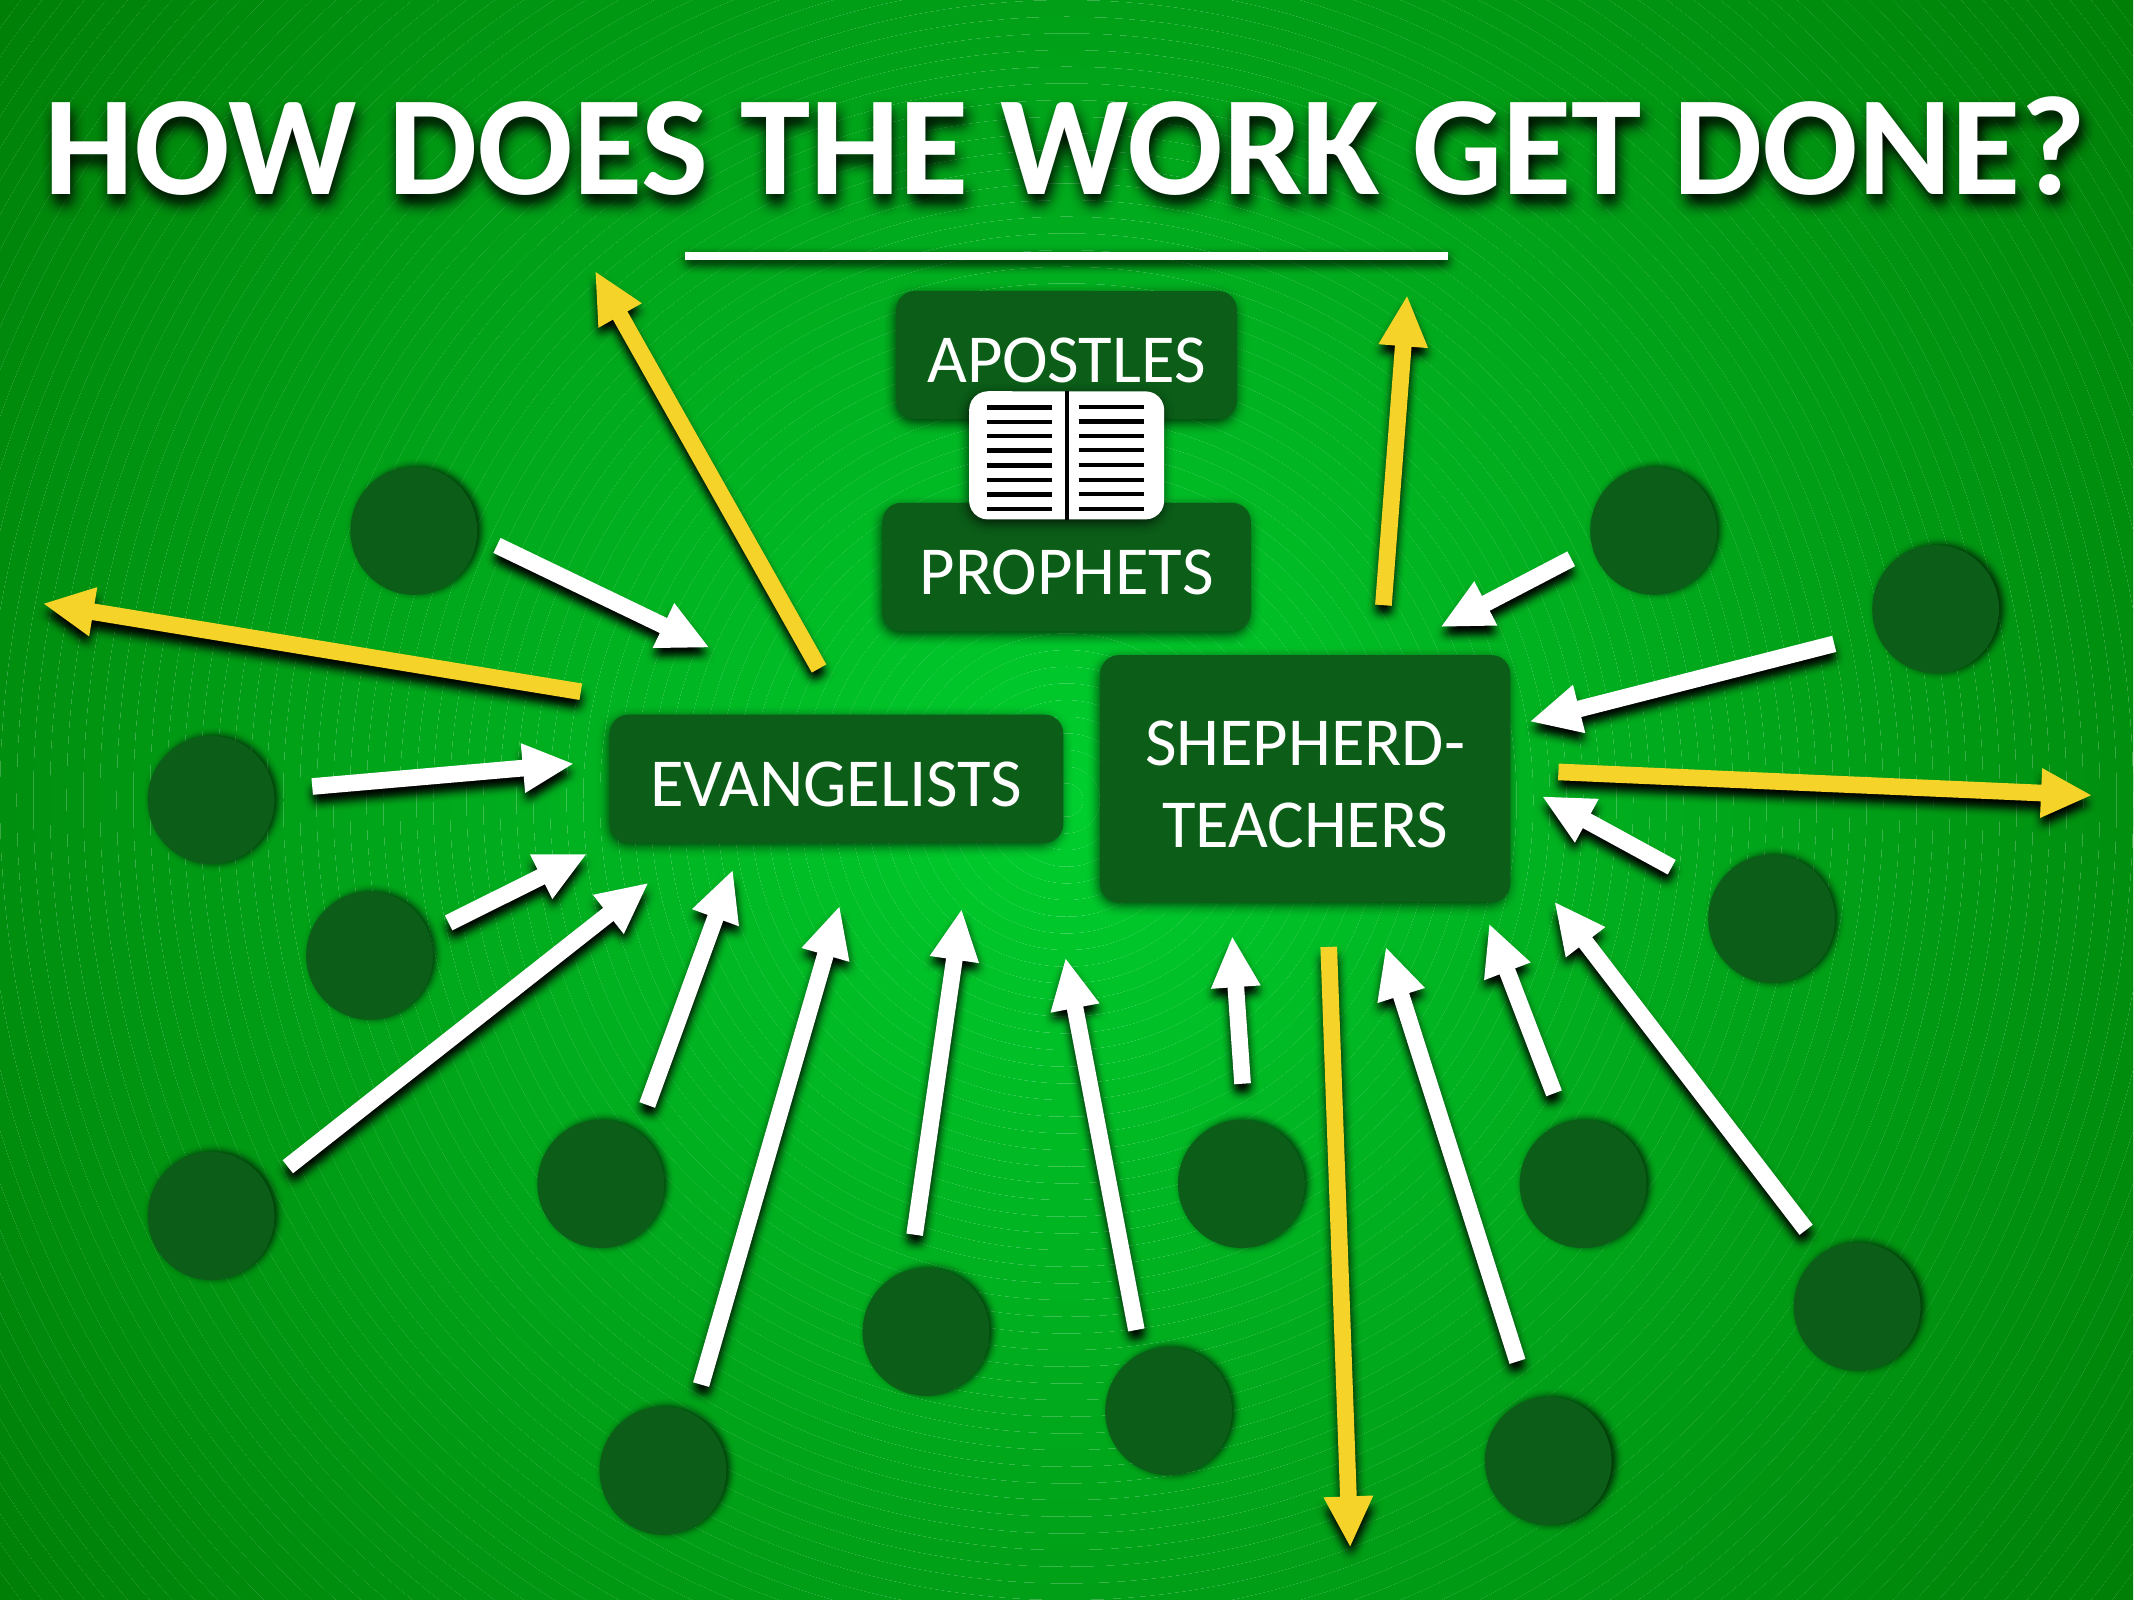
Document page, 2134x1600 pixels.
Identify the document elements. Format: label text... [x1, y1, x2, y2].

text_box [43, 599, 581, 692]
text_box [1484, 1396, 1612, 1525]
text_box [968, 390, 1165, 521]
text_box [312, 758, 573, 787]
text_box [306, 891, 434, 1020]
text_box [862, 1267, 990, 1396]
text_box APOSTLES [896, 290, 1237, 420]
text_box [595, 272, 820, 669]
text_box HOW DOES THE WORK GET DONE? [36, 44, 2097, 231]
text_box [537, 1119, 665, 1249]
text_box [1061, 958, 1137, 1330]
text_box PROPHETS [882, 502, 1251, 632]
text_box [1328, 946, 1356, 1547]
text_box [496, 545, 709, 648]
text_box [599, 1406, 727, 1535]
text_box [1441, 558, 1572, 627]
text_box [1530, 643, 1835, 725]
text_box [147, 1151, 275, 1281]
text_box [1519, 1119, 1647, 1249]
text_box [350, 466, 478, 595]
text_box [1105, 1347, 1233, 1476]
text_box [701, 906, 842, 1385]
text_box [1383, 296, 1413, 606]
text_box [287, 883, 648, 1167]
text_box [147, 735, 275, 865]
text_box [1555, 902, 1807, 1230]
text_box [1793, 1242, 1921, 1371]
text_box [1542, 796, 1672, 868]
text_box [1383, 947, 1518, 1362]
text_box [1872, 545, 2000, 674]
text_box [1488, 924, 1555, 1094]
text_box [1708, 854, 1836, 983]
text_box [1177, 1119, 1305, 1249]
text_box EVANGELISTS [609, 714, 1064, 843]
text_box [914, 910, 966, 1235]
text_box SHEPHERD- TEACHERS [1100, 655, 1511, 903]
text_box [448, 854, 586, 924]
text_box [647, 870, 735, 1106]
text_box [1558, 771, 2092, 801]
text_box [1590, 466, 1718, 595]
text_box [1227, 937, 1243, 1084]
